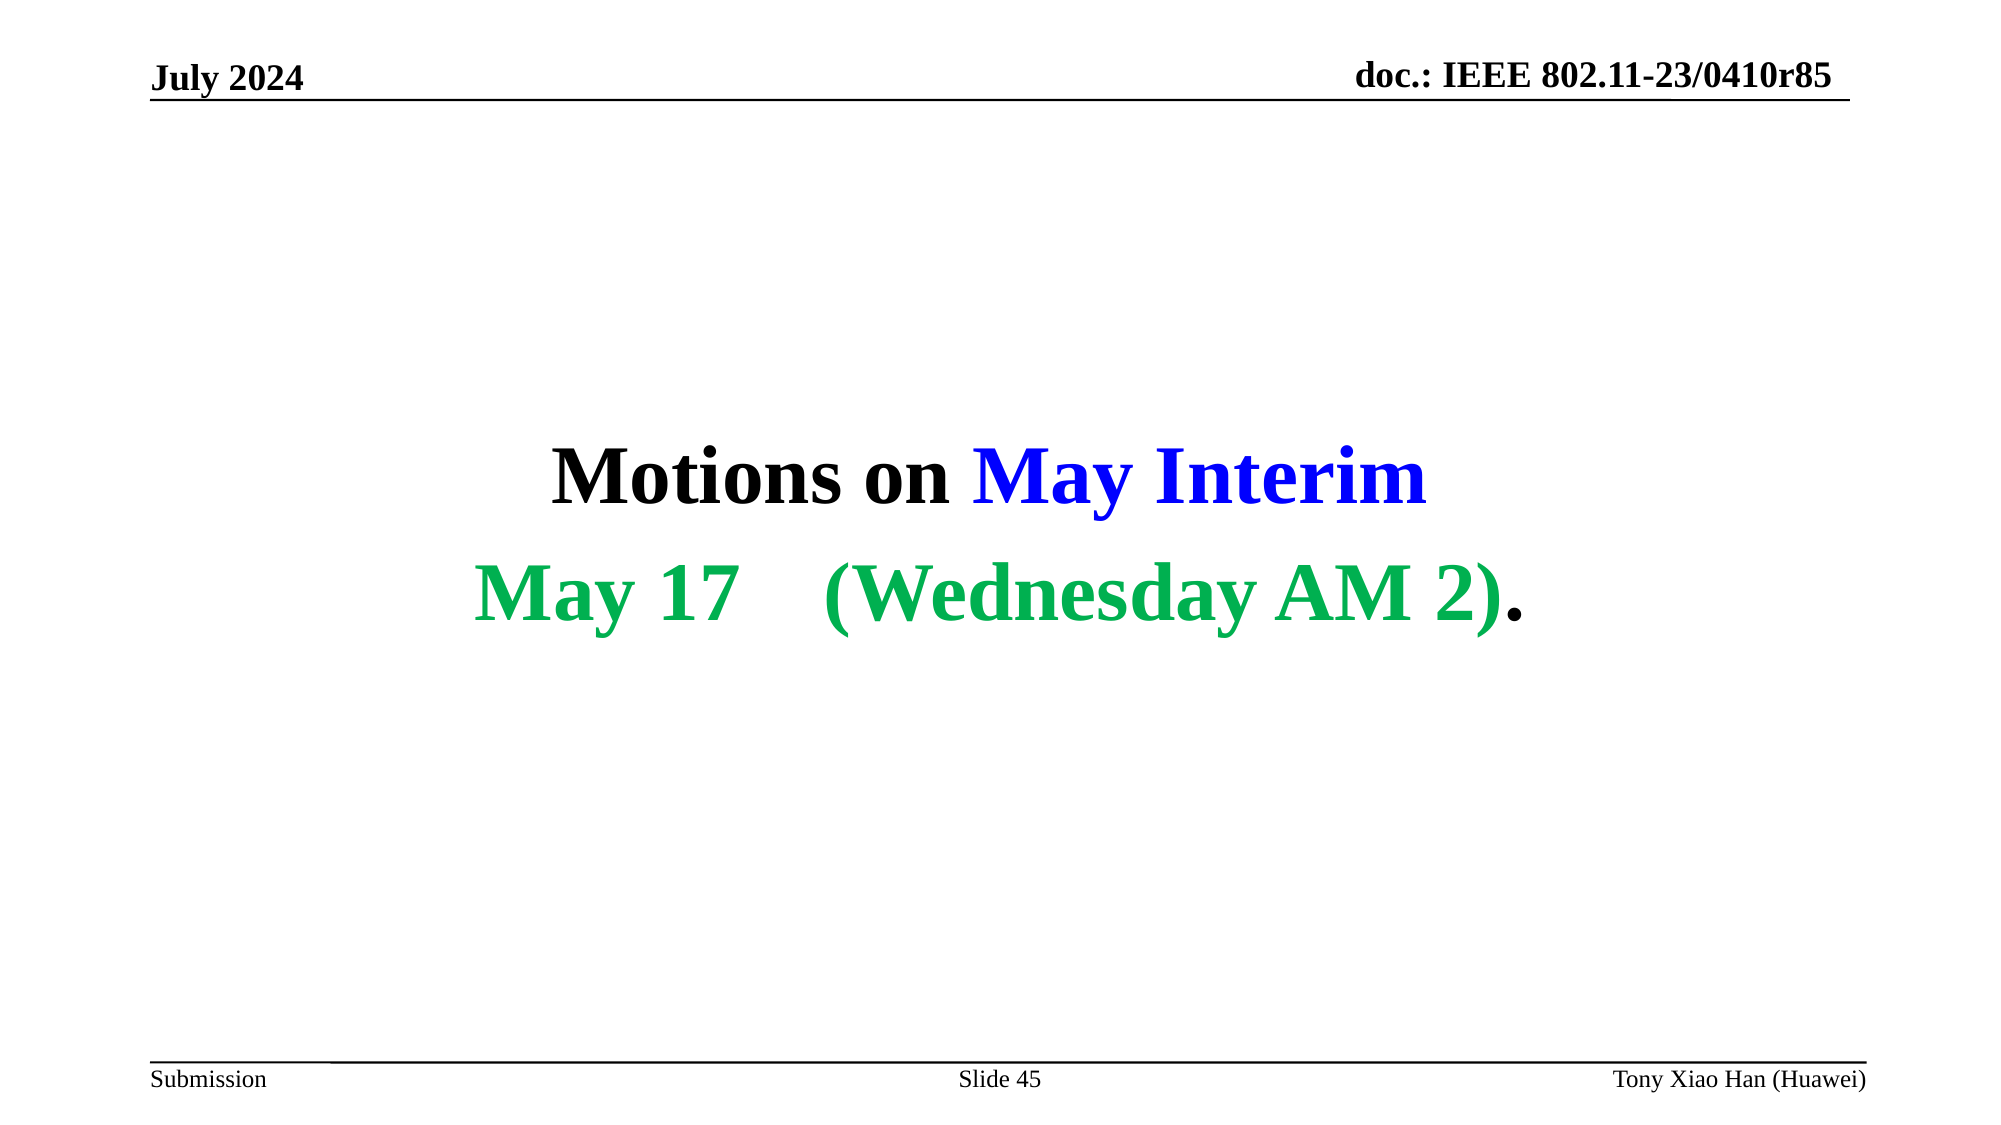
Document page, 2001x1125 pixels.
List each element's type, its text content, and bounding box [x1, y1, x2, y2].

text_box Motions on May Interim May 17 (Wednesday AM 2). [362, 412, 1638, 950]
